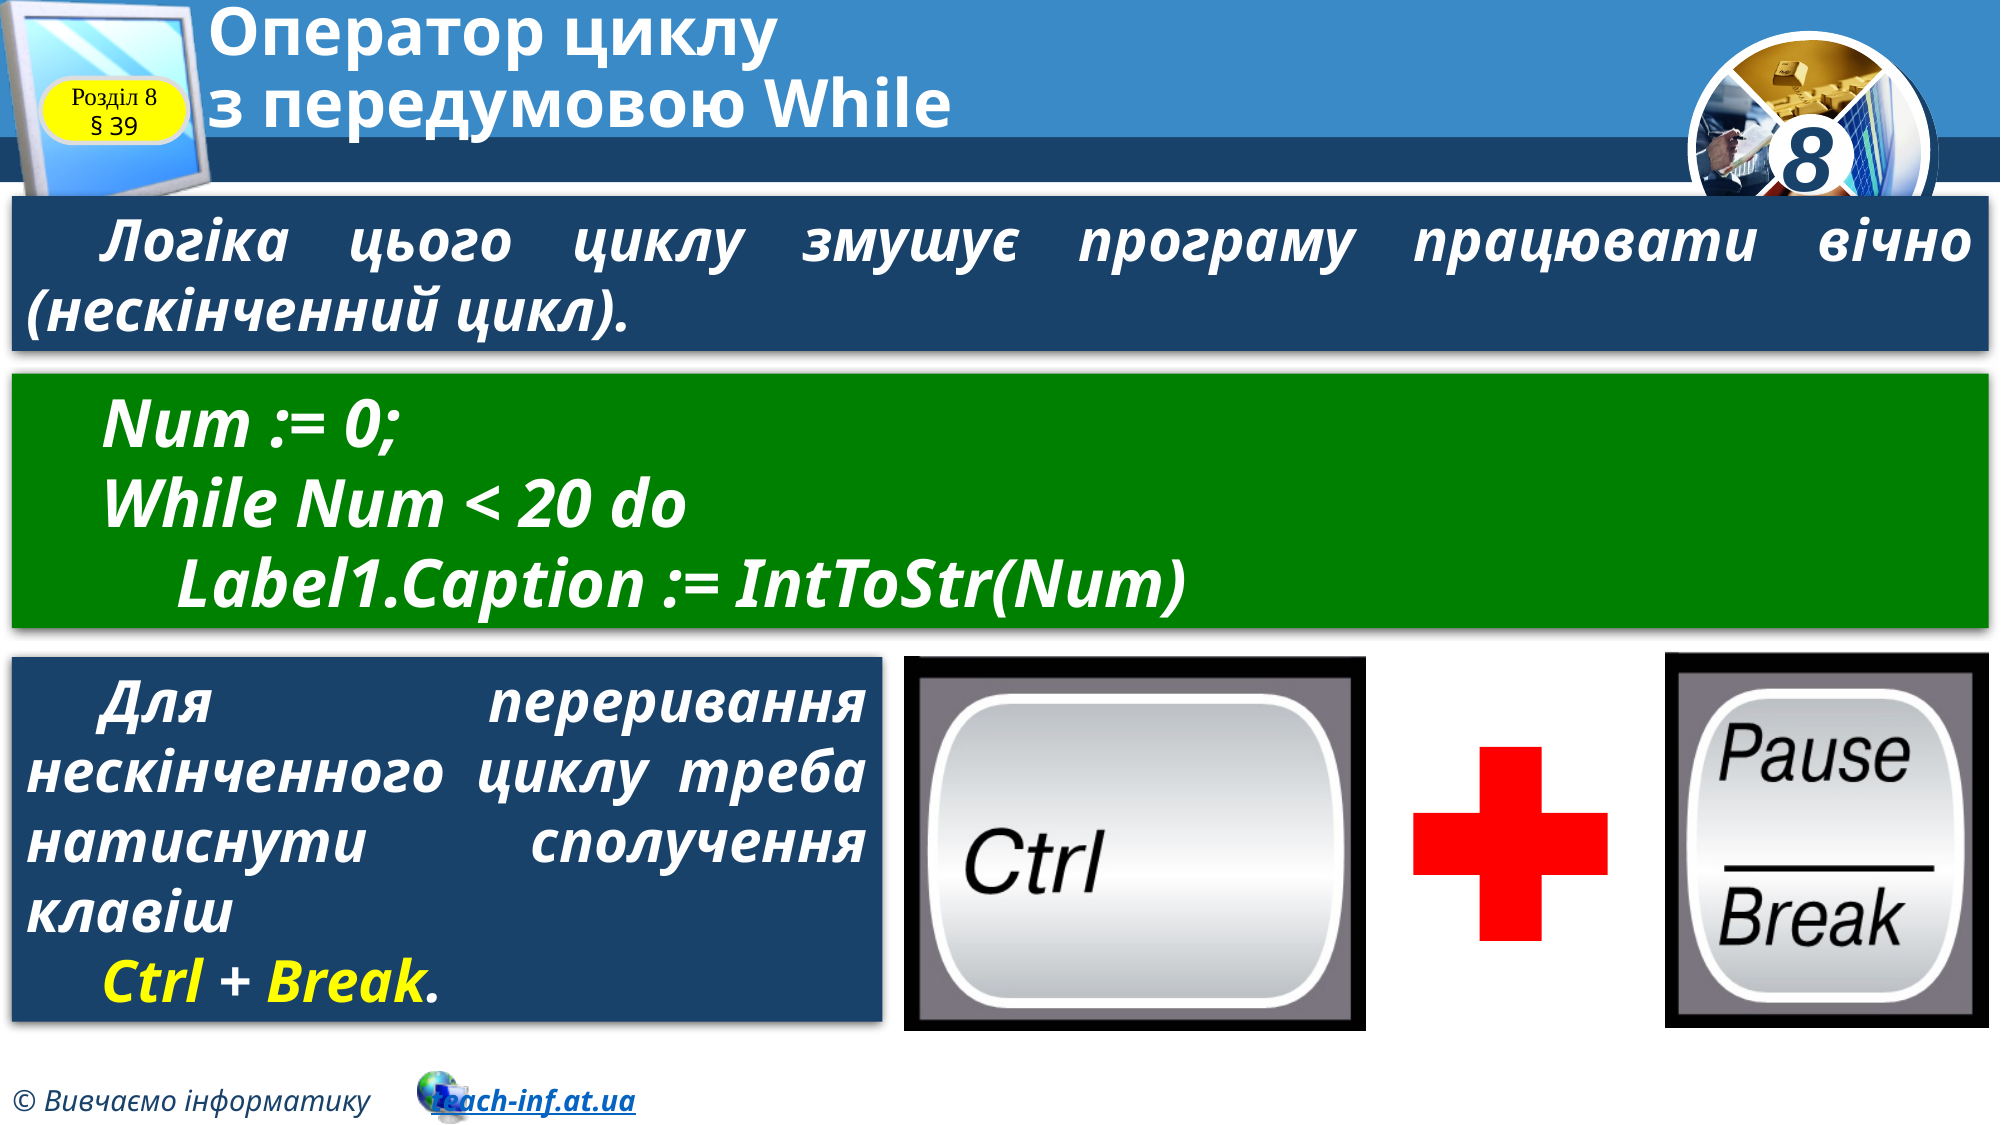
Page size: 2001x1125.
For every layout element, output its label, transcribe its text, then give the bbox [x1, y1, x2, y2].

text_box [1412, 746, 1609, 942]
picture [0, 0, 212, 296]
picture [1696, 74, 1780, 196]
picture [417, 1071, 470, 1124]
picture [1665, 651, 1989, 1029]
picture [1818, 185, 1851, 196]
picture [1763, 181, 1804, 196]
title Оператор циклу з передумовою While [212, 26, 1678, 114]
picture [1837, 73, 1921, 196]
text_box Num := 0; While Num < 20 do Label1.Caption := IntToStr(Num) [11, 373, 1989, 629]
picture [464, 1098, 469, 1108]
picture [904, 656, 1366, 1031]
text_box Логіка цього циклу змушує програму працювати вічно (нескінченний цикл). [11, 196, 1989, 351]
text_box Для переривання нескінченного циклу треба натиснути сполучення клавіш Ctrl + Break. [11, 657, 883, 1022]
picture [1733, 40, 1883, 122]
